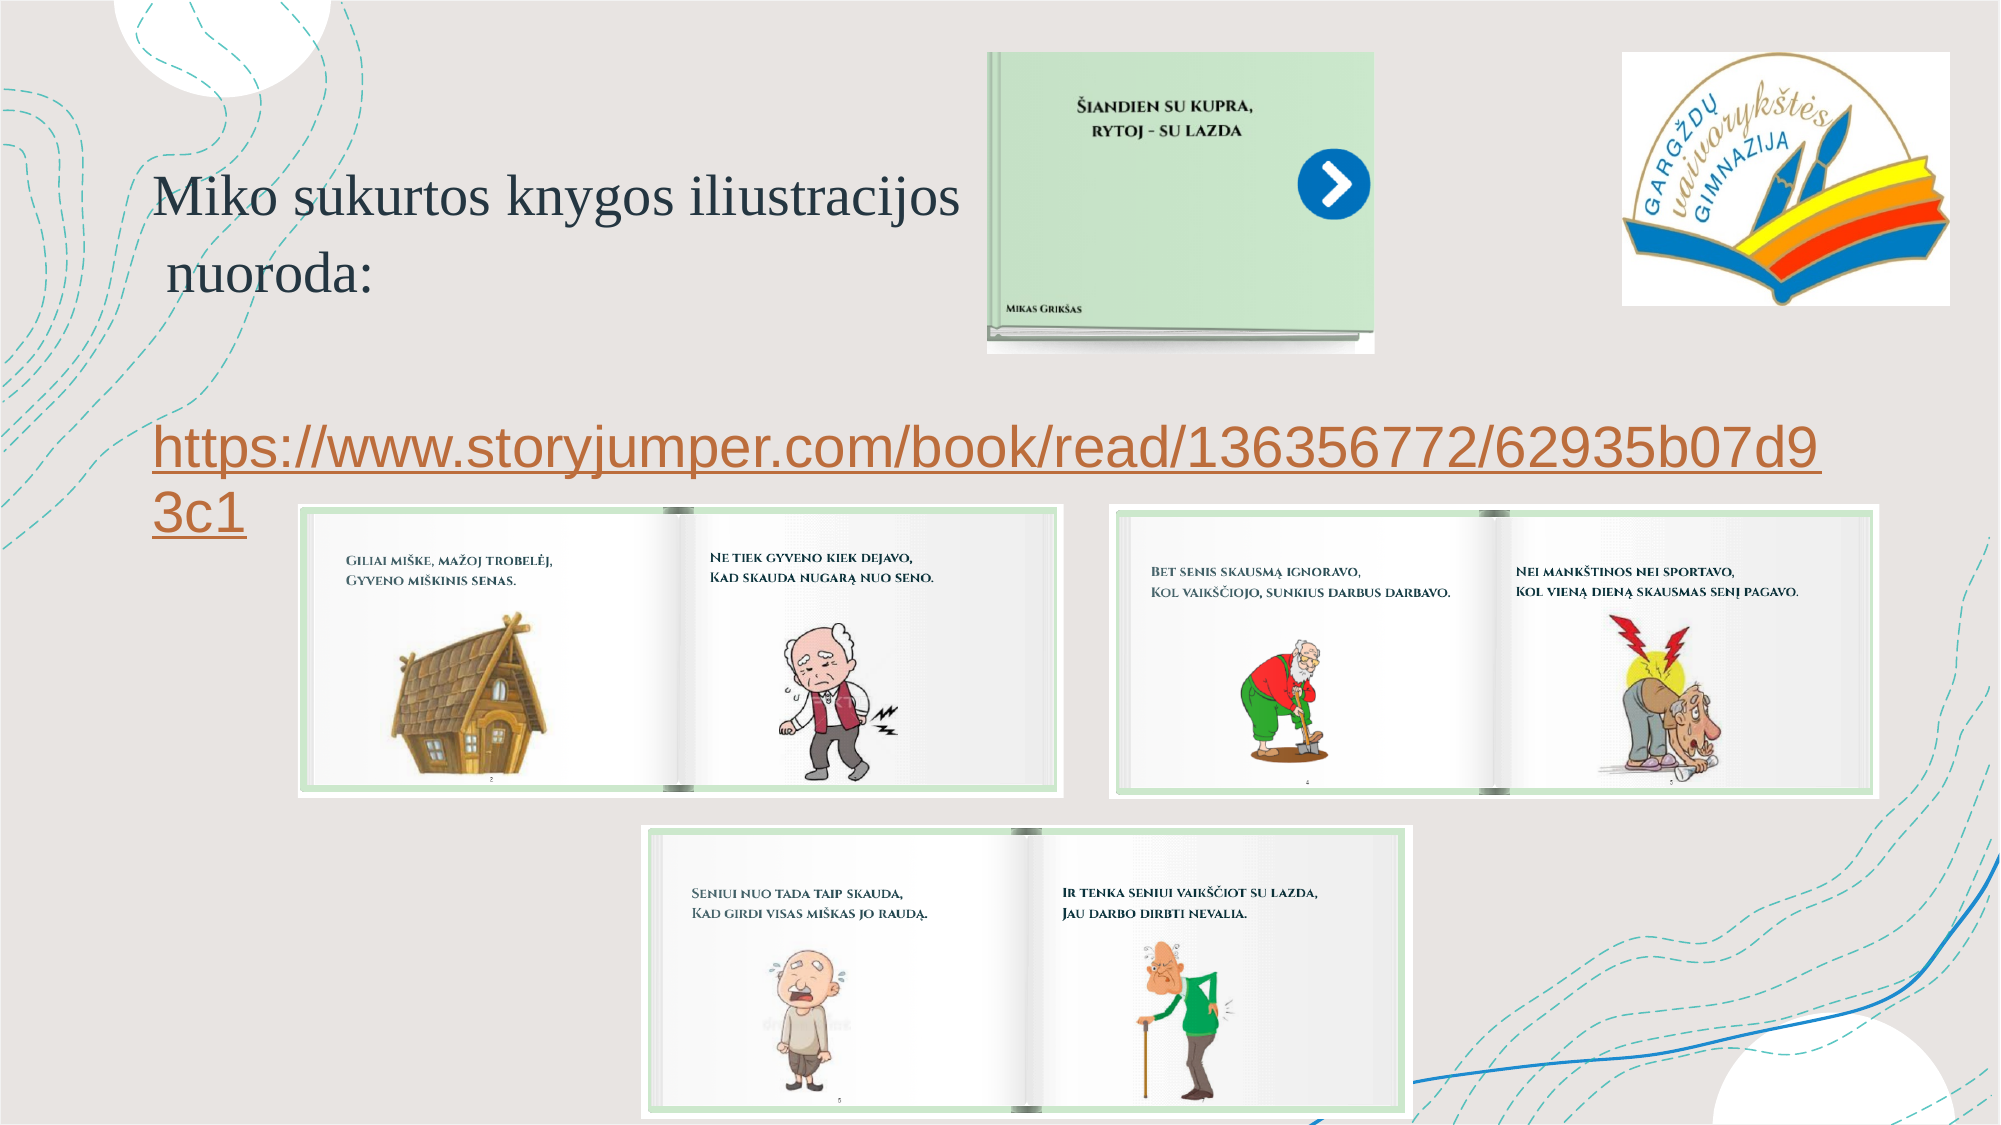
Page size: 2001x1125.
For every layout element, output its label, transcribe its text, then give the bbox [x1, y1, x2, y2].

picture [1109, 504, 1880, 799]
picture [297, 504, 1064, 798]
list Miko sukurtos knygos iliustracijos nuoroda: https://www.storyjumper.com/book/read/136356772/62935b07d93c1 [137, 52, 1863, 1014]
picture [1622, 52, 1950, 306]
picture [641, 825, 1413, 1119]
picture [986, 52, 1375, 354]
